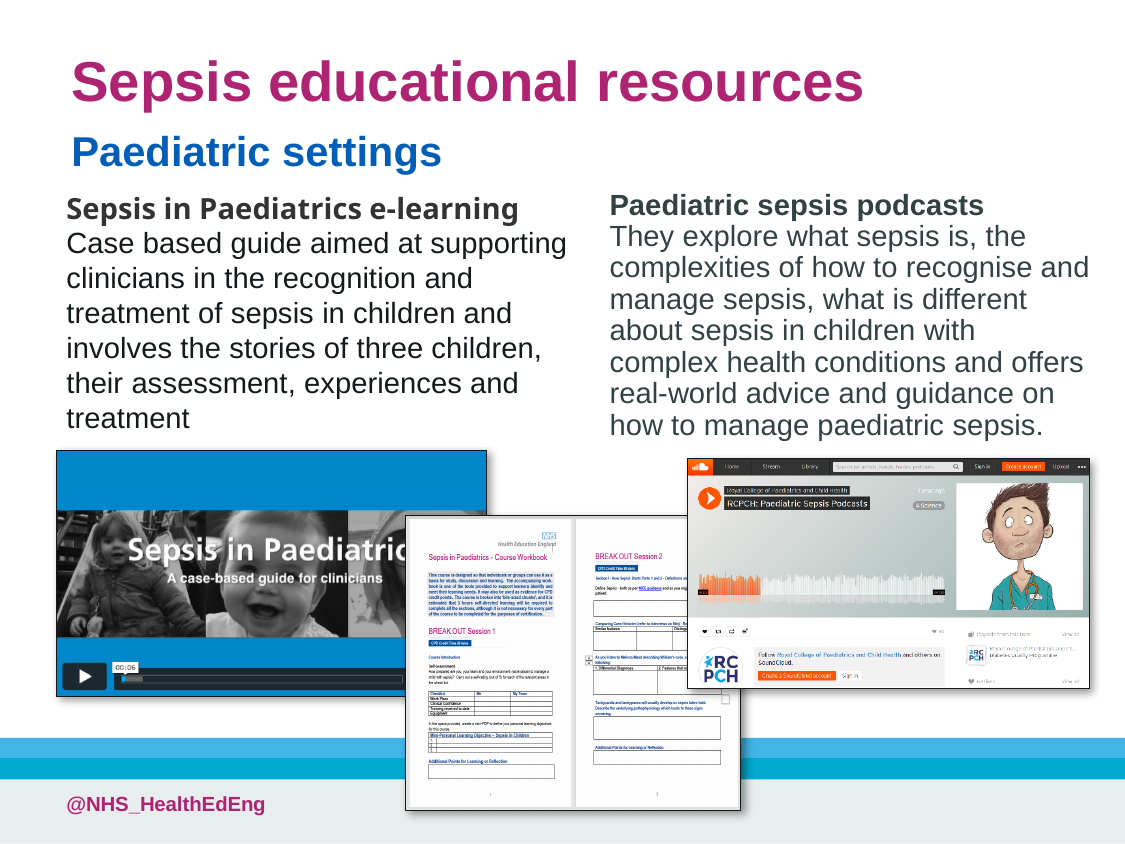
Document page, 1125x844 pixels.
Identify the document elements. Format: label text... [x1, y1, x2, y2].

text_box Paediatric settings [56, 116, 1009, 182]
picture [63, 664, 106, 689]
picture [56, 458, 1090, 811]
text_box Sepsis educational resources [56, 45, 948, 116]
text_box Sepsis in Paediatrics e-learning Case based guide aimed at supporting clinicians in the recognition and treatment of sepsis in children and involves the stories of three children, their assessment, experiences and treatment [51, 182, 594, 442]
text_box Paediatric sepsis podcasts They explore what sepsis is, the complexities of how to recognise and manage sepsis, what is different about sepsis in children with complex health conditions and offers real-world advice and guidance on how to manage paediatric sepsis. [594, 182, 1107, 481]
